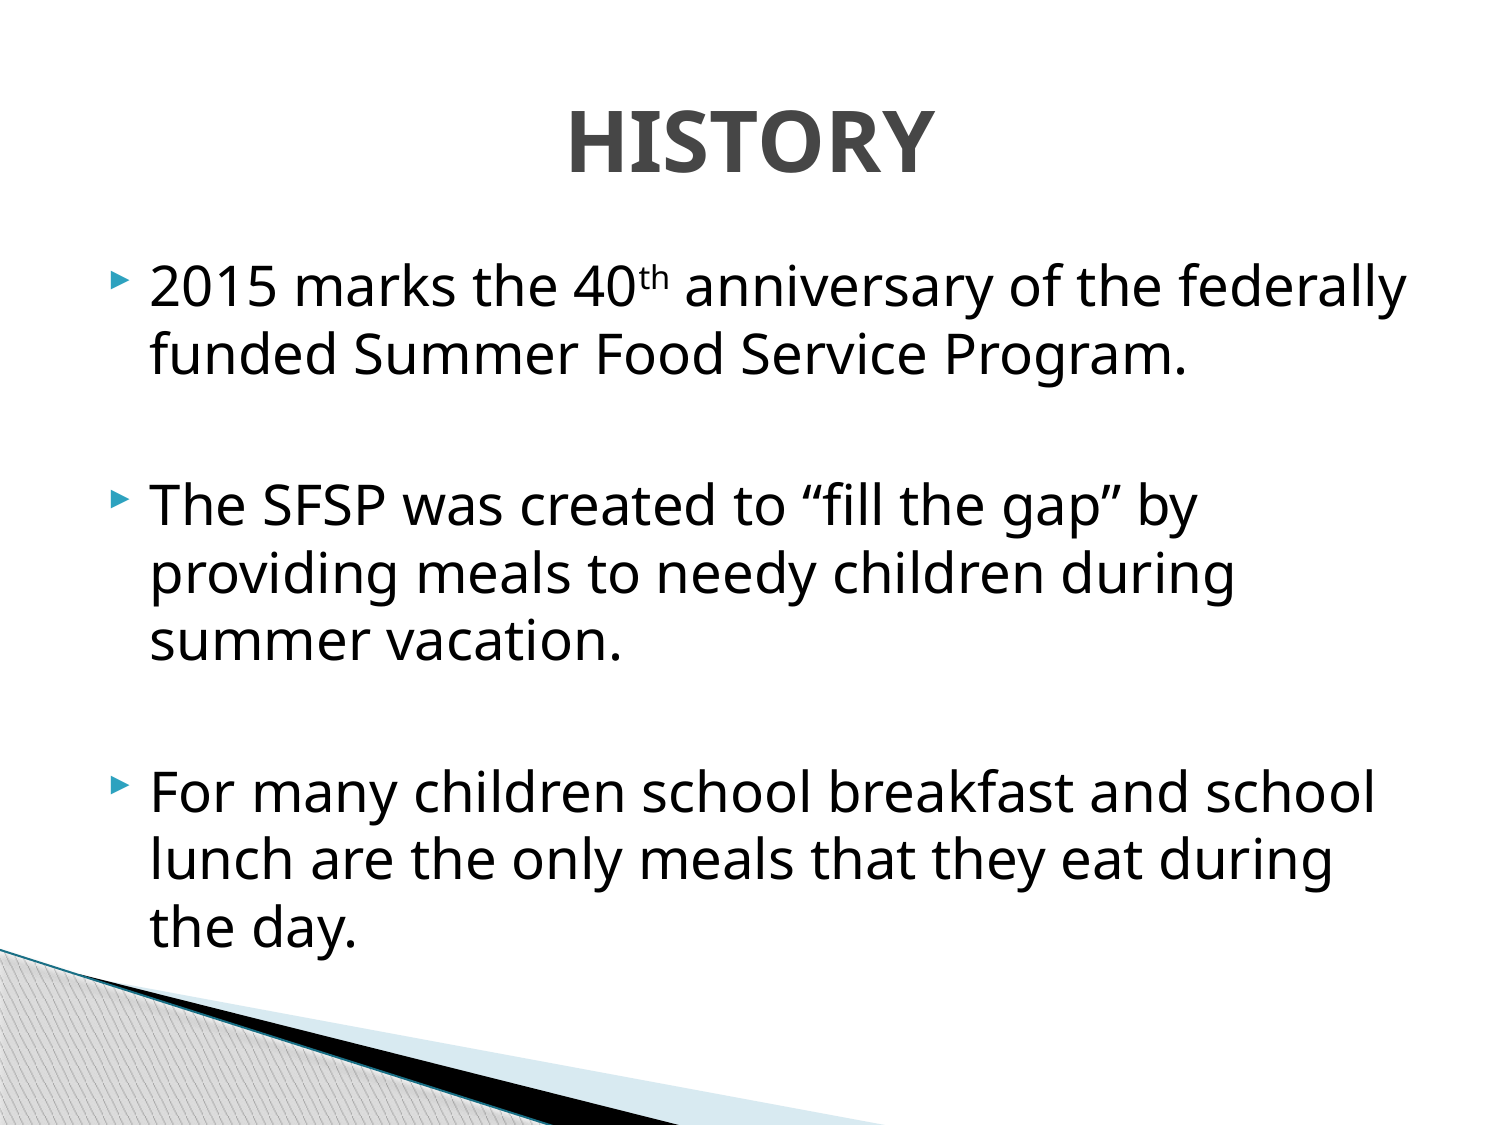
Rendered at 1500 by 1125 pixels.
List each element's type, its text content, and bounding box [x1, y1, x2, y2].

list 2015 marks the 40th anniversary of the federally funded Summer Food Service Program. The SFSP was created to “fill the gap” by providing meals to needy children during summer vacation. For many children school breakfast and school lunch are the only meals that they eat during the day. [75, 243, 1425, 1125]
title HISTORY [75, 45, 1425, 233]
